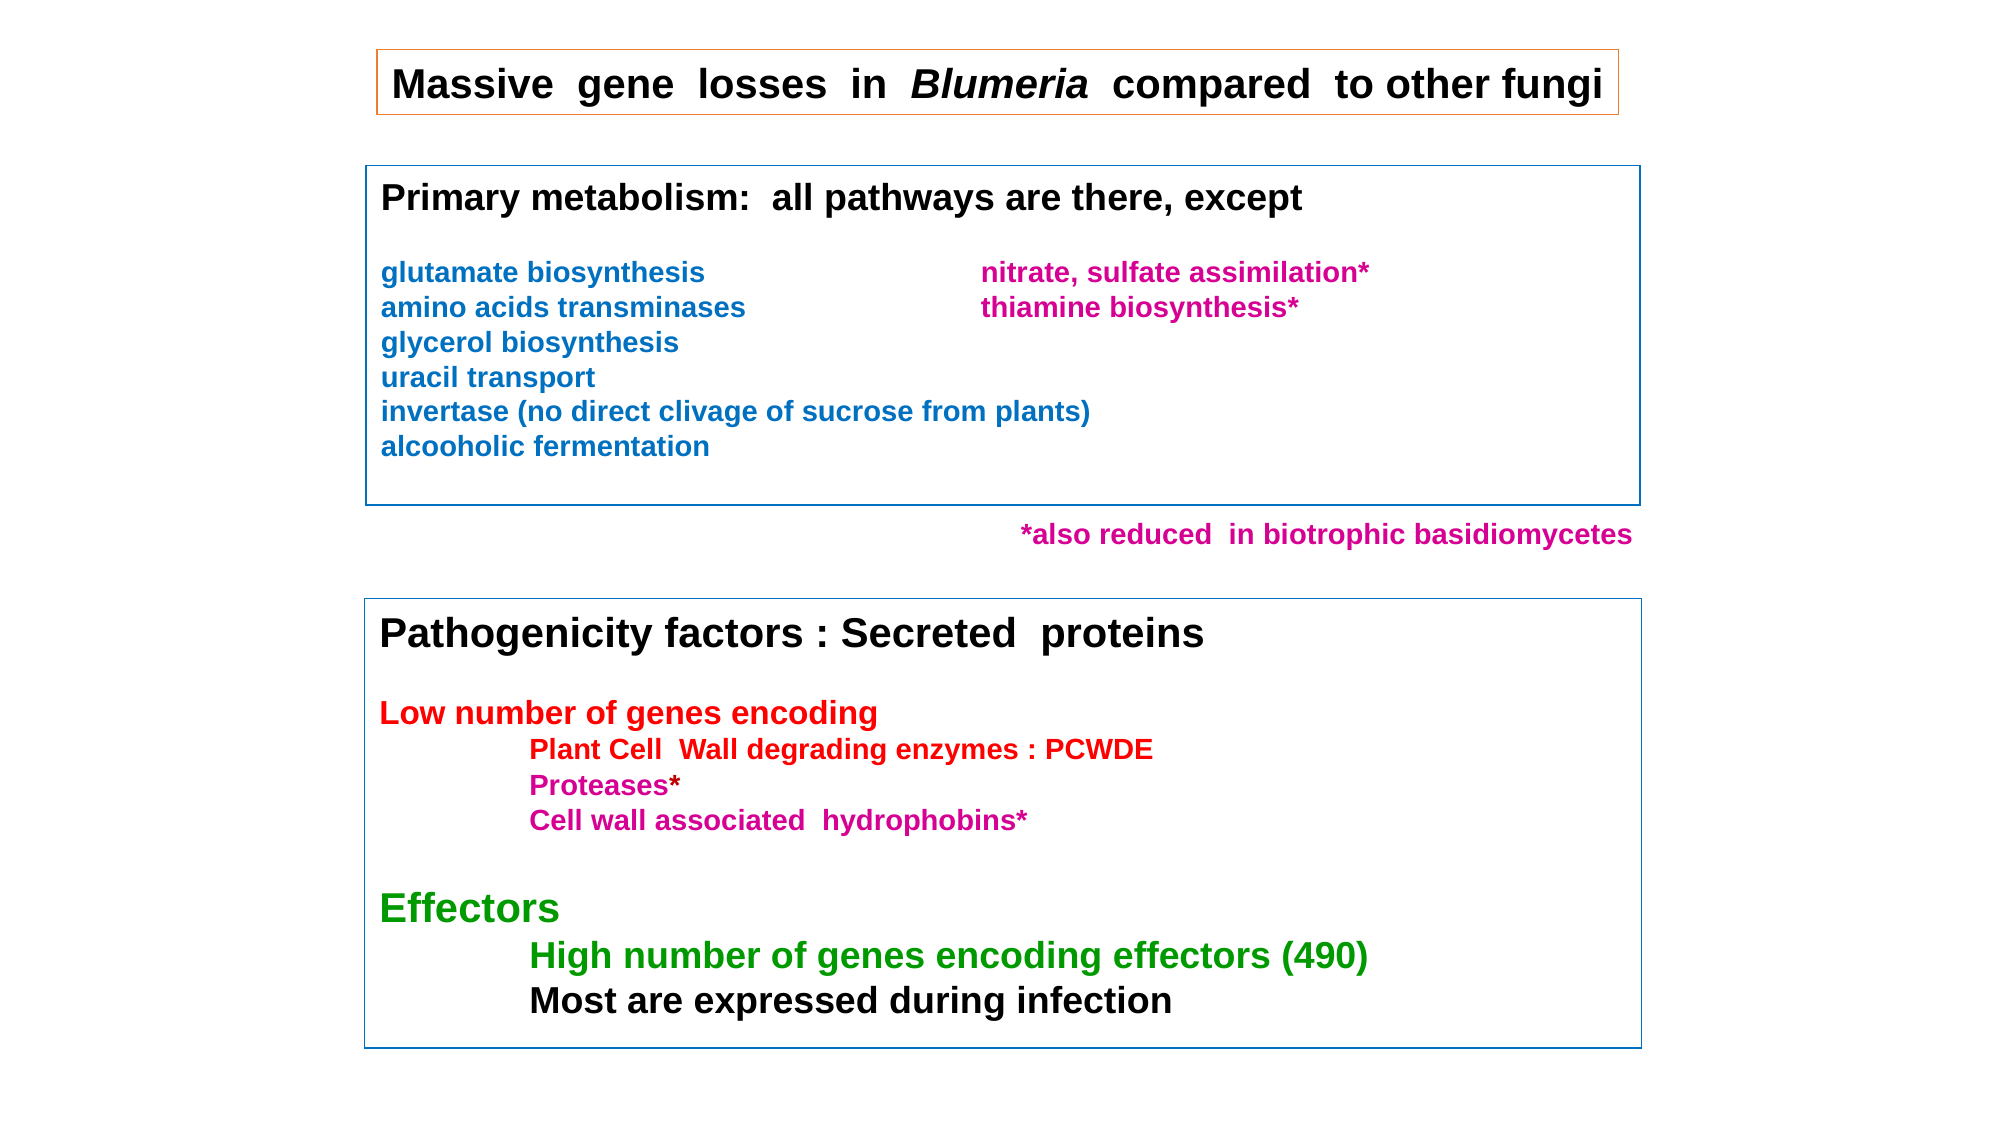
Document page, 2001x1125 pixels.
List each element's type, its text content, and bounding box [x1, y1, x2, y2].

text_box Massive gene losses in Blumeria compared to other fungi [376, 49, 1619, 115]
text_box Pathogenicity factors : Secreted proteins Low number of genes encoding Plant Cell Wall degrading enzymes : PCWDE Proteases* Cell wall associated hydrophobins* Effectors High number of genes encoding effectors (490) Most are expressed during infection [364, 598, 1642, 1049]
text_box Primary metabolism: all pathways are there, except glutamate biosynthesis nitrate, sulfate assimilation* amino acids transminases thiamine biosynthesis* glycerol biosynthesis uracil transport invertase (no direct clivage of sucrose from plants) alcooholic fermentation [366, 165, 1640, 505]
text_box *also reduced in biotrophic basidiomycetes [1005, 507, 1649, 558]
